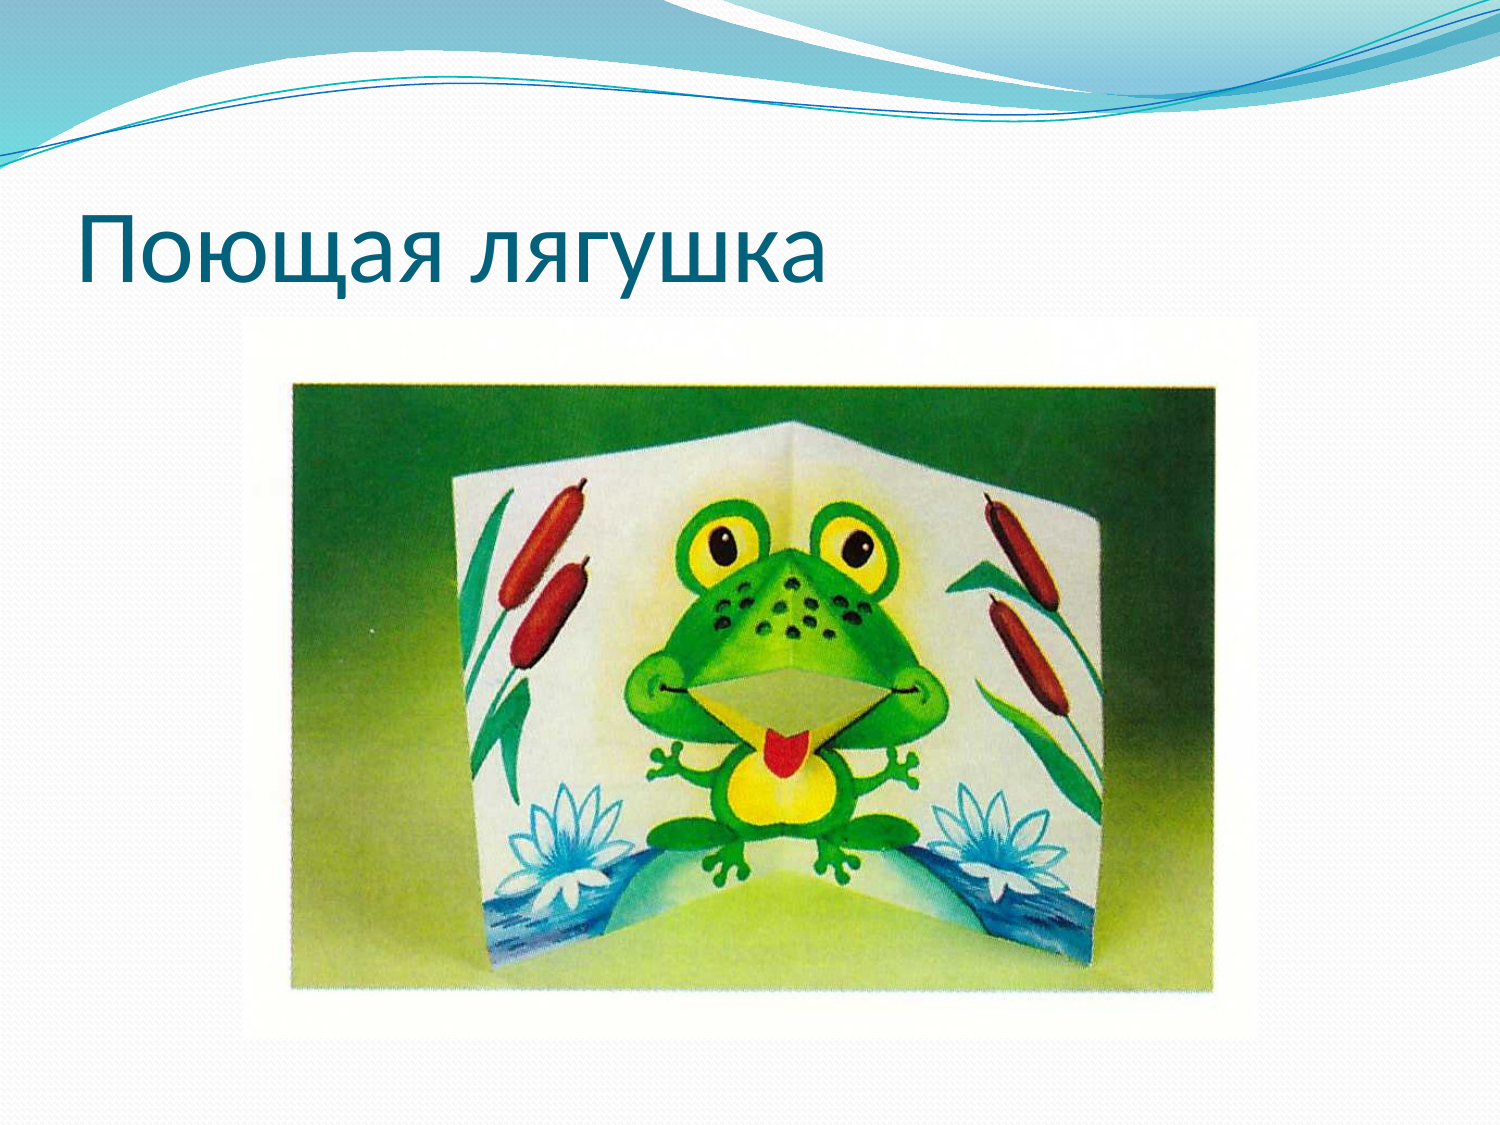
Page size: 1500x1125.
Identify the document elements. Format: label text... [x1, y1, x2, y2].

title Поющая лягушка [75, 115, 1425, 303]
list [243, 317, 1257, 1038]
